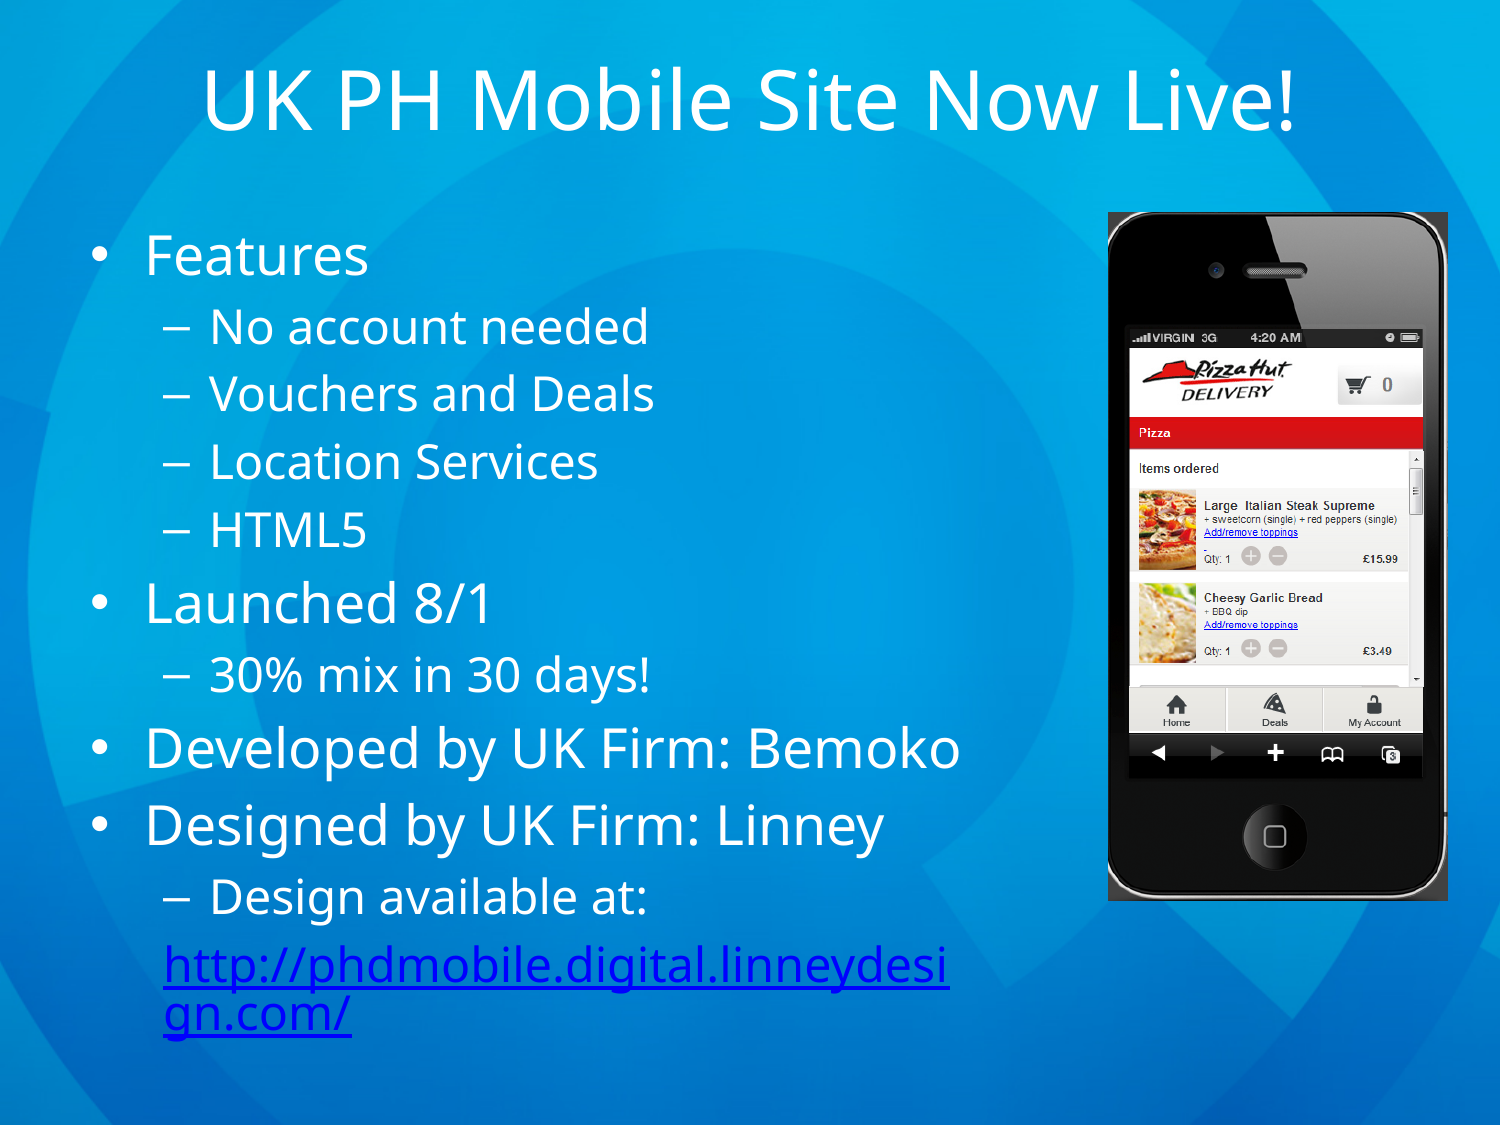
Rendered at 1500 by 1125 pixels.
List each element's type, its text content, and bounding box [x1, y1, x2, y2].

title UK PH Mobile Site Now Live! [75, 3, 1425, 192]
picture [0, 192, 1500, 1125]
list Features No account needed Vouchers and Deals Location Services HTML5 Launched 8/1 30% mix in 30 days! Developed by UK Firm: Bemoko Designed by UK Firm: Linney Design available at: http://phdmobile.digital.linneydesign.com/ [75, 212, 988, 1057]
